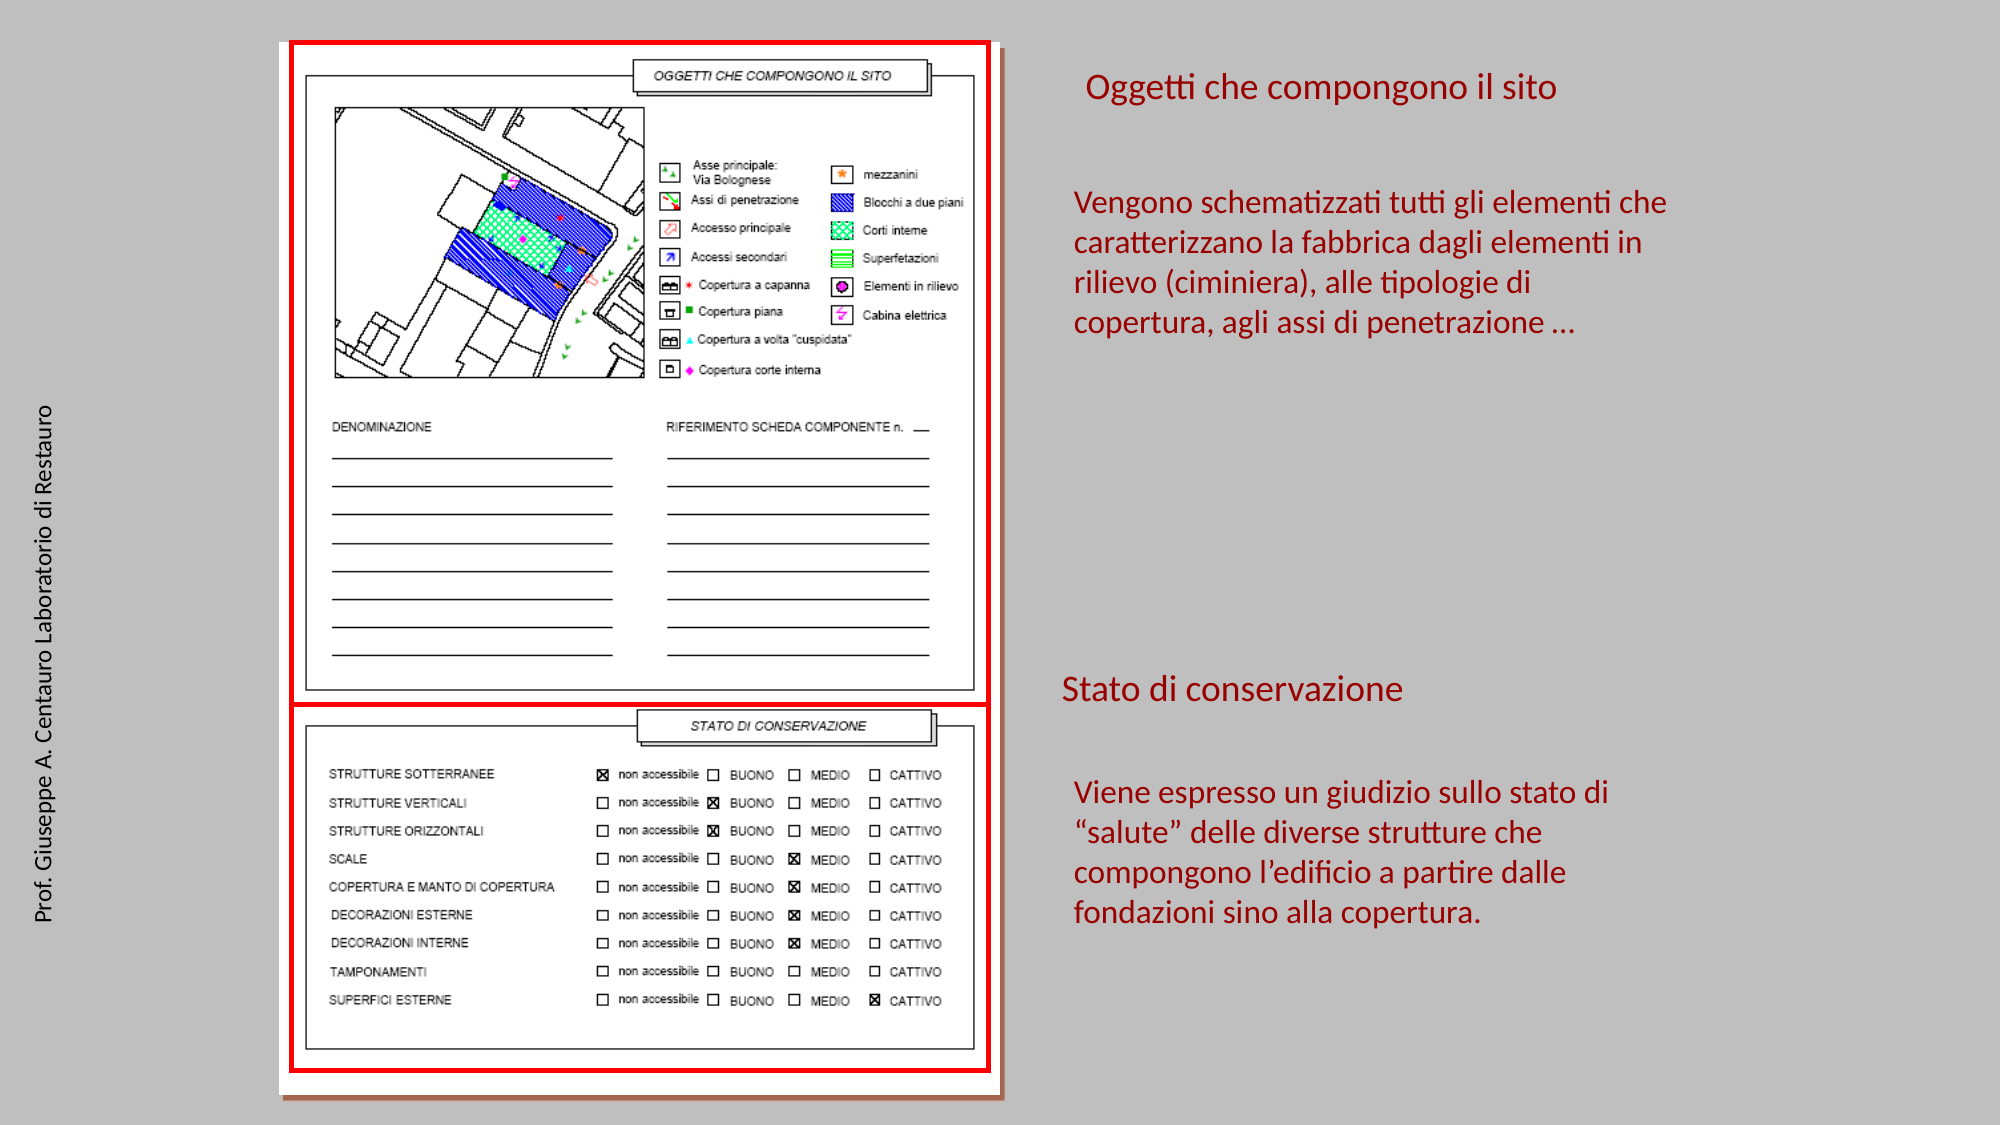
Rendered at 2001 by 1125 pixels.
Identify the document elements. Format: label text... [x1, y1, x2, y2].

text_box Vengono schematizzati tutti gli elementi che caratterizzano la fabbrica dagli elementi in rilievo (ciminiera), alle tipologie di copertura, agli assi di penetrazione … [1059, 172, 1686, 348]
picture [279, 42, 1000, 1095]
text_box Prof. Giuseppe A. Centauro Laboratorio di Restauro [18, 272, 64, 939]
text_box Viene espresso un giudizio sullo stato di “salute” delle diverse strutture che compongono l’edificio a partire dalle fondazioni sino alla copertura. [1059, 763, 1697, 938]
text_box Oggetti che compongono il sito [1070, 54, 1674, 115]
text_box Stato di conservazione [1047, 656, 1697, 717]
